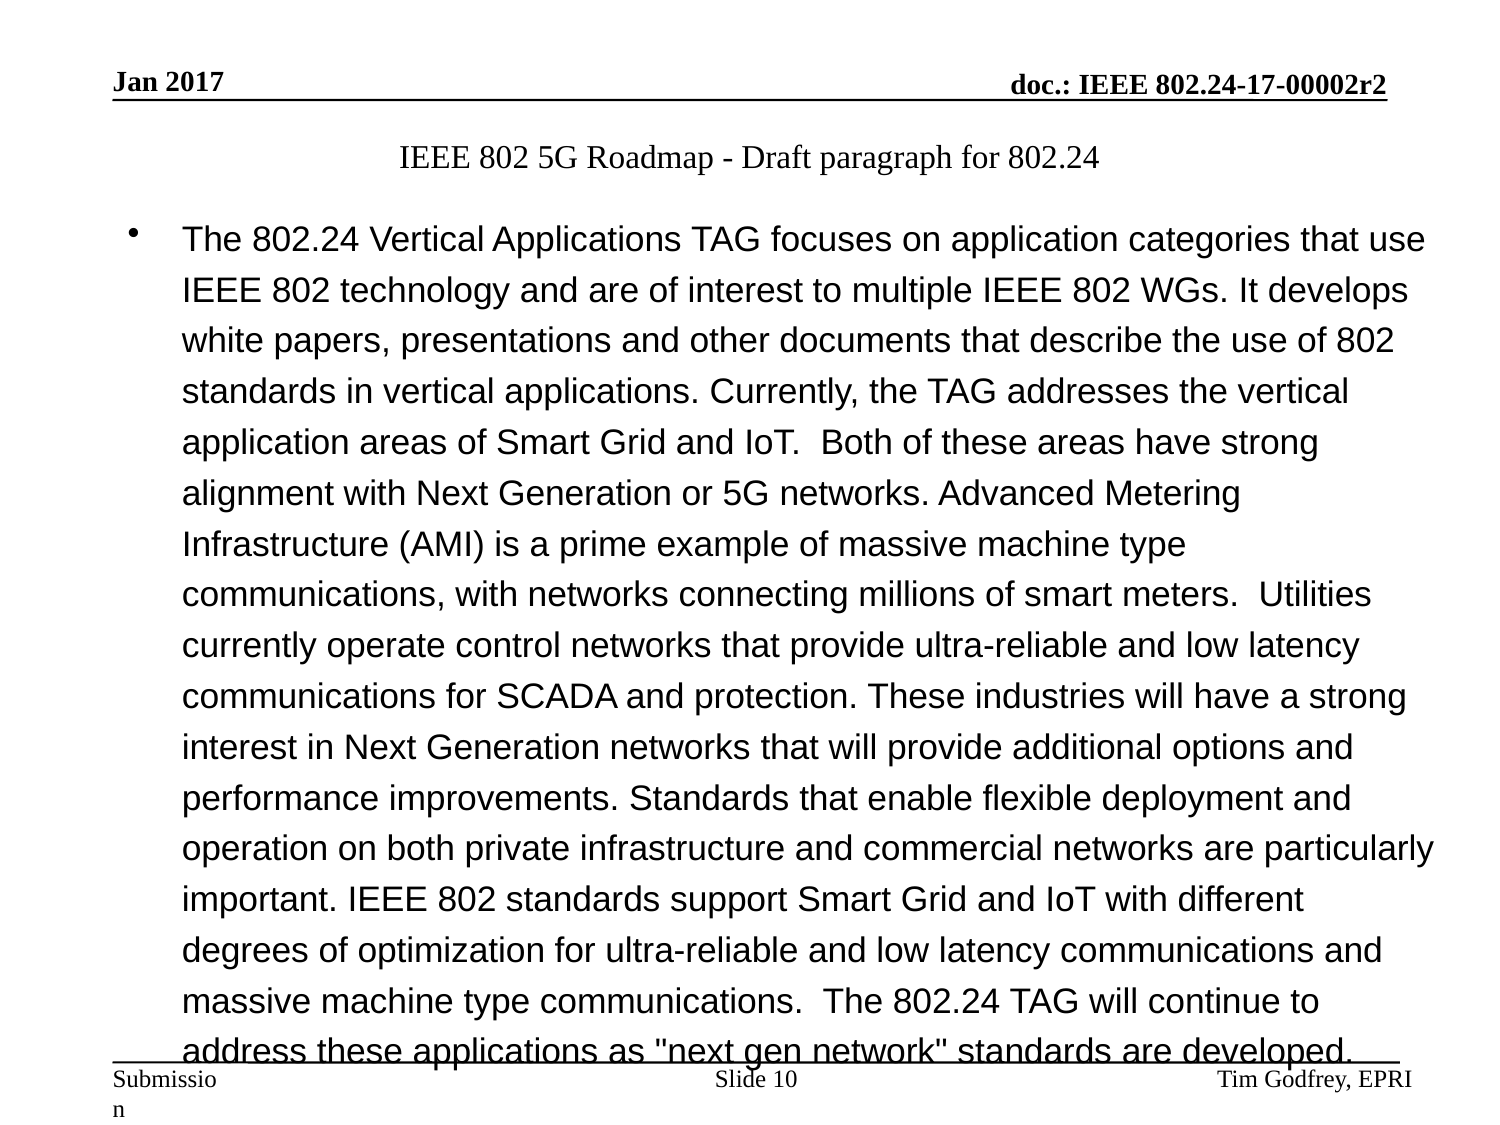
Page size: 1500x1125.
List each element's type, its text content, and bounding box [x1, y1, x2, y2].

slide_number Slide 10 [712, 1062, 800, 1093]
list The 802.24 Vertical Applications TAG focuses on application categories that use IEEE 802 technology and are of interest to multiple IEEE 802 WGs. It develops white papers, presentations and other documents that describe the use of 802 standards in vertical applications. Currently, the TAG addresses the vertical application areas of Smart Grid and IoT. Both of these areas have strong alignment with Next Generation or 5G networks. Advanced Metering Infrastructure (AMI) is a prime example of massive machine type communications, with networks connecting millions of smart meters. Utilities currently operate control networks that provide ultra-reliable and low latency communications for SCADA and protection. These industries will have a strong interest in Next Generation networks that will provide additional options and performance improvements. Standards that enable flexible deployment and operation on both private infrastructure and commercial networks are particularly important. IEEE 802 standards support Smart Grid and IoT with different degrees of optimization for ultra-reliable and low latency communications and massive machine type communications. The 802.24 TAG will continue to address these applications as "next gen network" standards are developed. [112, 200, 1450, 1113]
footer Tim Godfrey, EPRI [900, 1062, 1413, 1093]
title IEEE 802 5G Roadmap - Draft paragraph for 802.24 [112, 112, 1388, 200]
